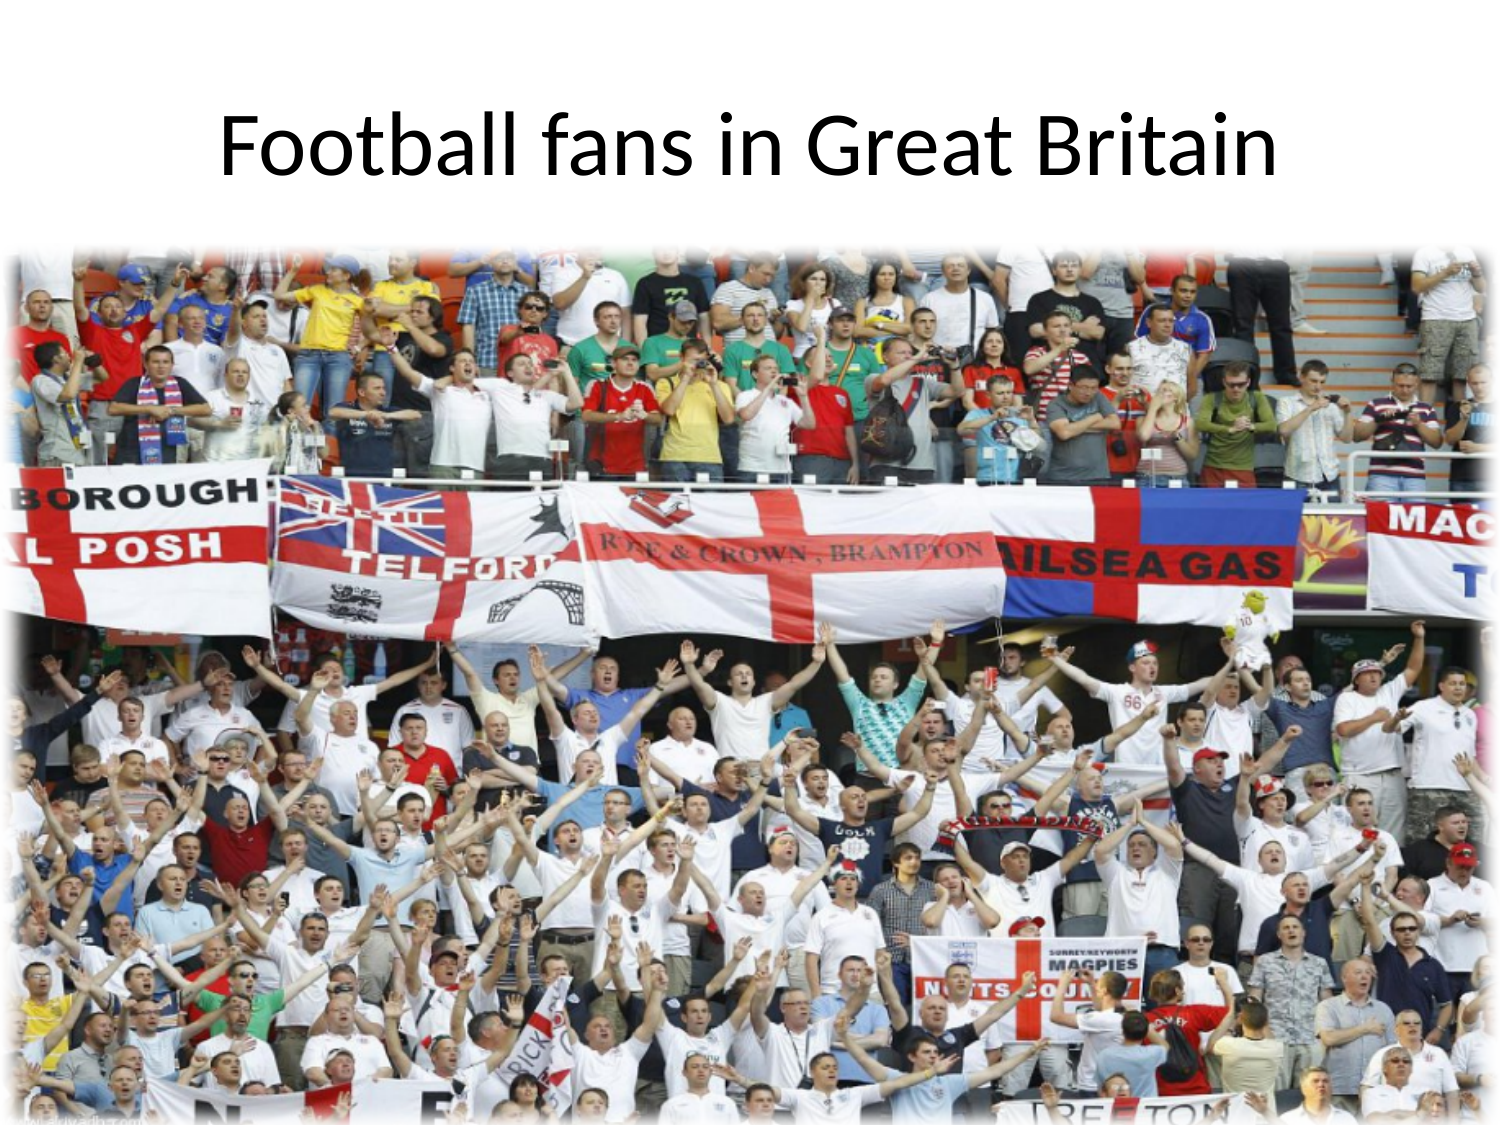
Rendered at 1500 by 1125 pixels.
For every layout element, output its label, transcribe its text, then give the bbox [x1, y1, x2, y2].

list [0, 243, 1500, 1125]
title Football fans in Great Britain [75, 45, 1425, 233]
